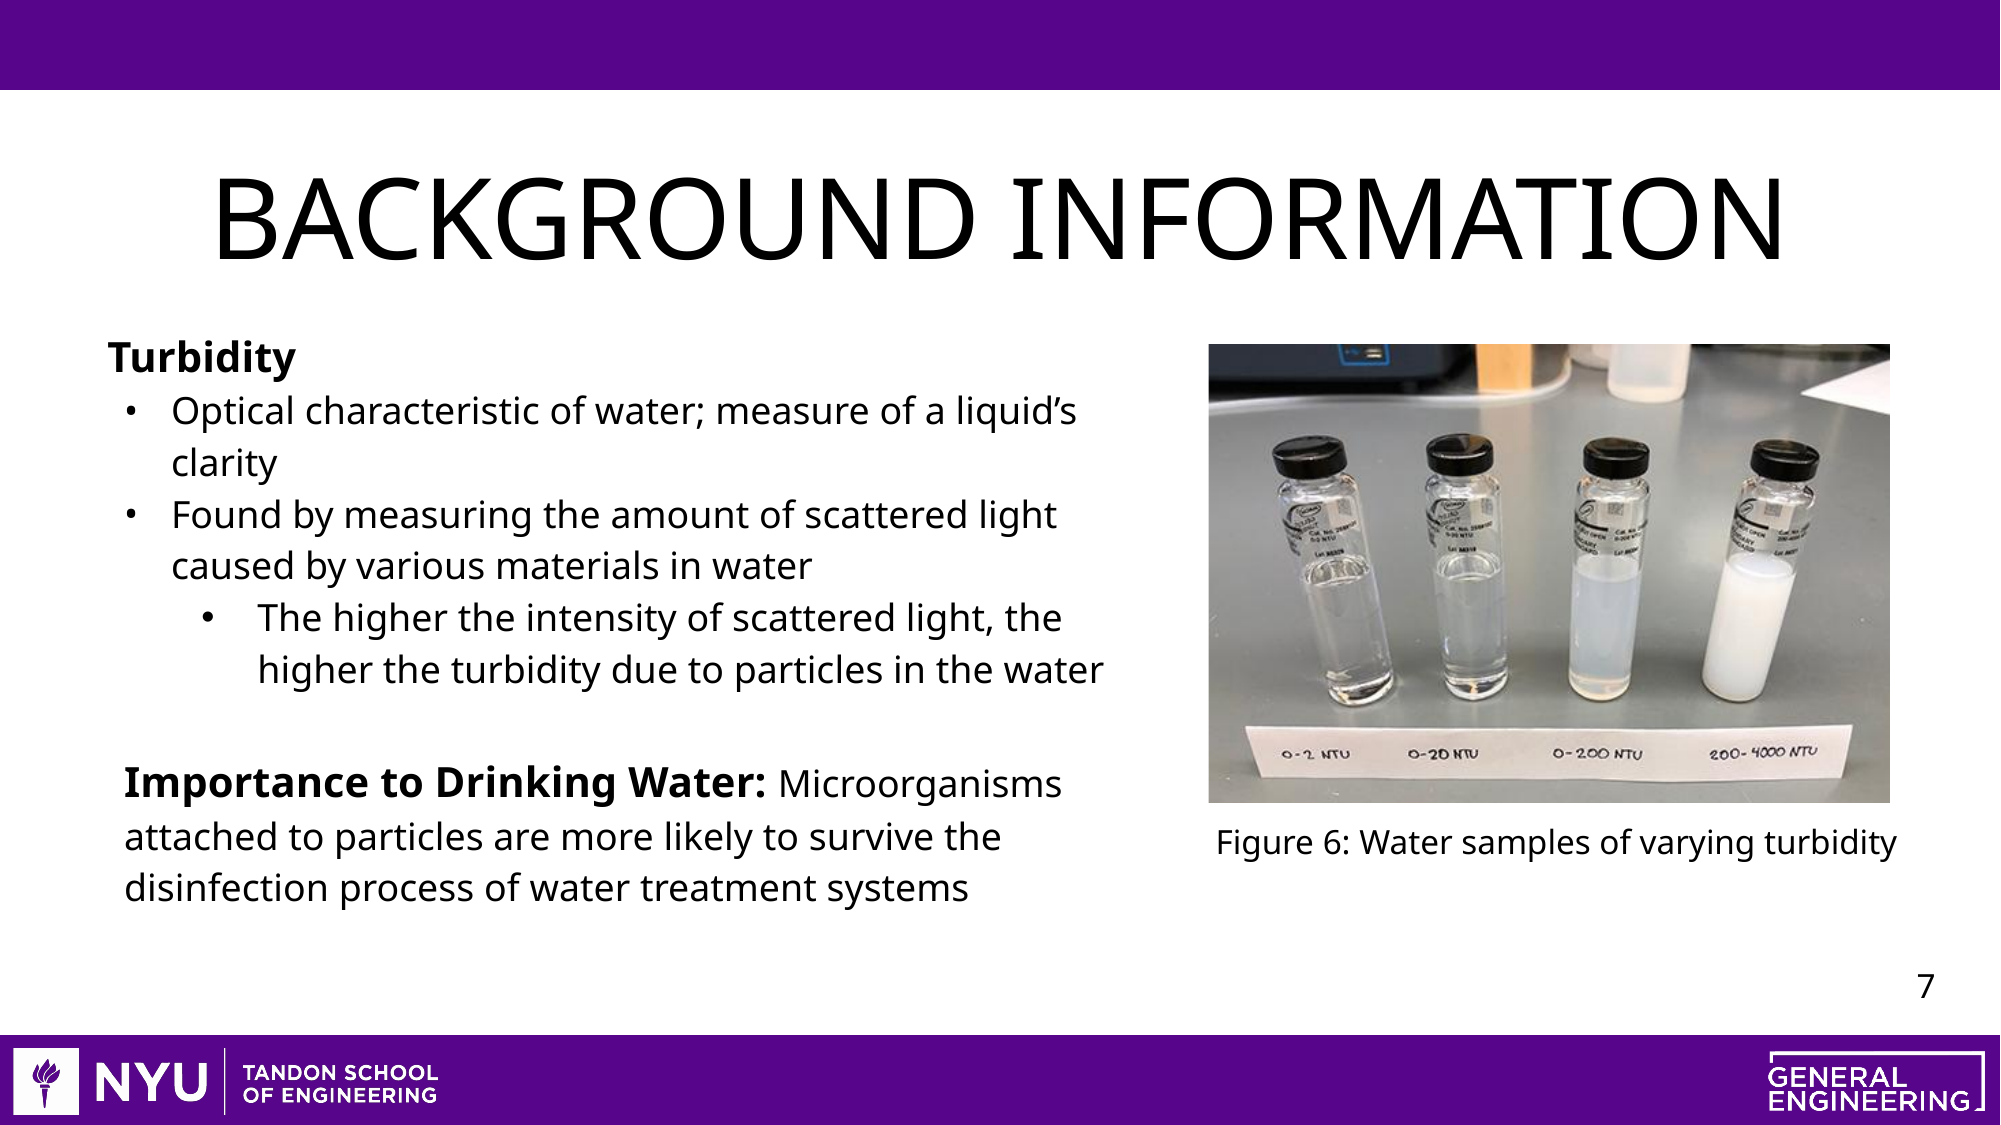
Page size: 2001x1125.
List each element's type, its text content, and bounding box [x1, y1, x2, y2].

text_box [0, 1035, 2000, 1125]
text_box [0, 0, 2000, 90]
picture [13, 1048, 439, 1115]
picture [1208, 344, 1891, 803]
text_box Turbidity Optical characteristic of water; measure of a liquid’s clarity Found by measuring the amount of scattered light caused by various materials in water The higher the intensity of scattered light, the higher the turbidity due to particles in the water Importance to Drinking Water: Microorganisms attached to particles are more likely to survive the disinfection process of water treatment systems [92, 315, 1176, 959]
picture [1768, 1051, 1985, 1111]
text_box 7 [1802, 958, 1951, 1014]
title BACKGROUND INFORMATION [92, 132, 1908, 292]
text_box Figure 6: Water samples of varying turbidity [1138, 814, 1985, 870]
